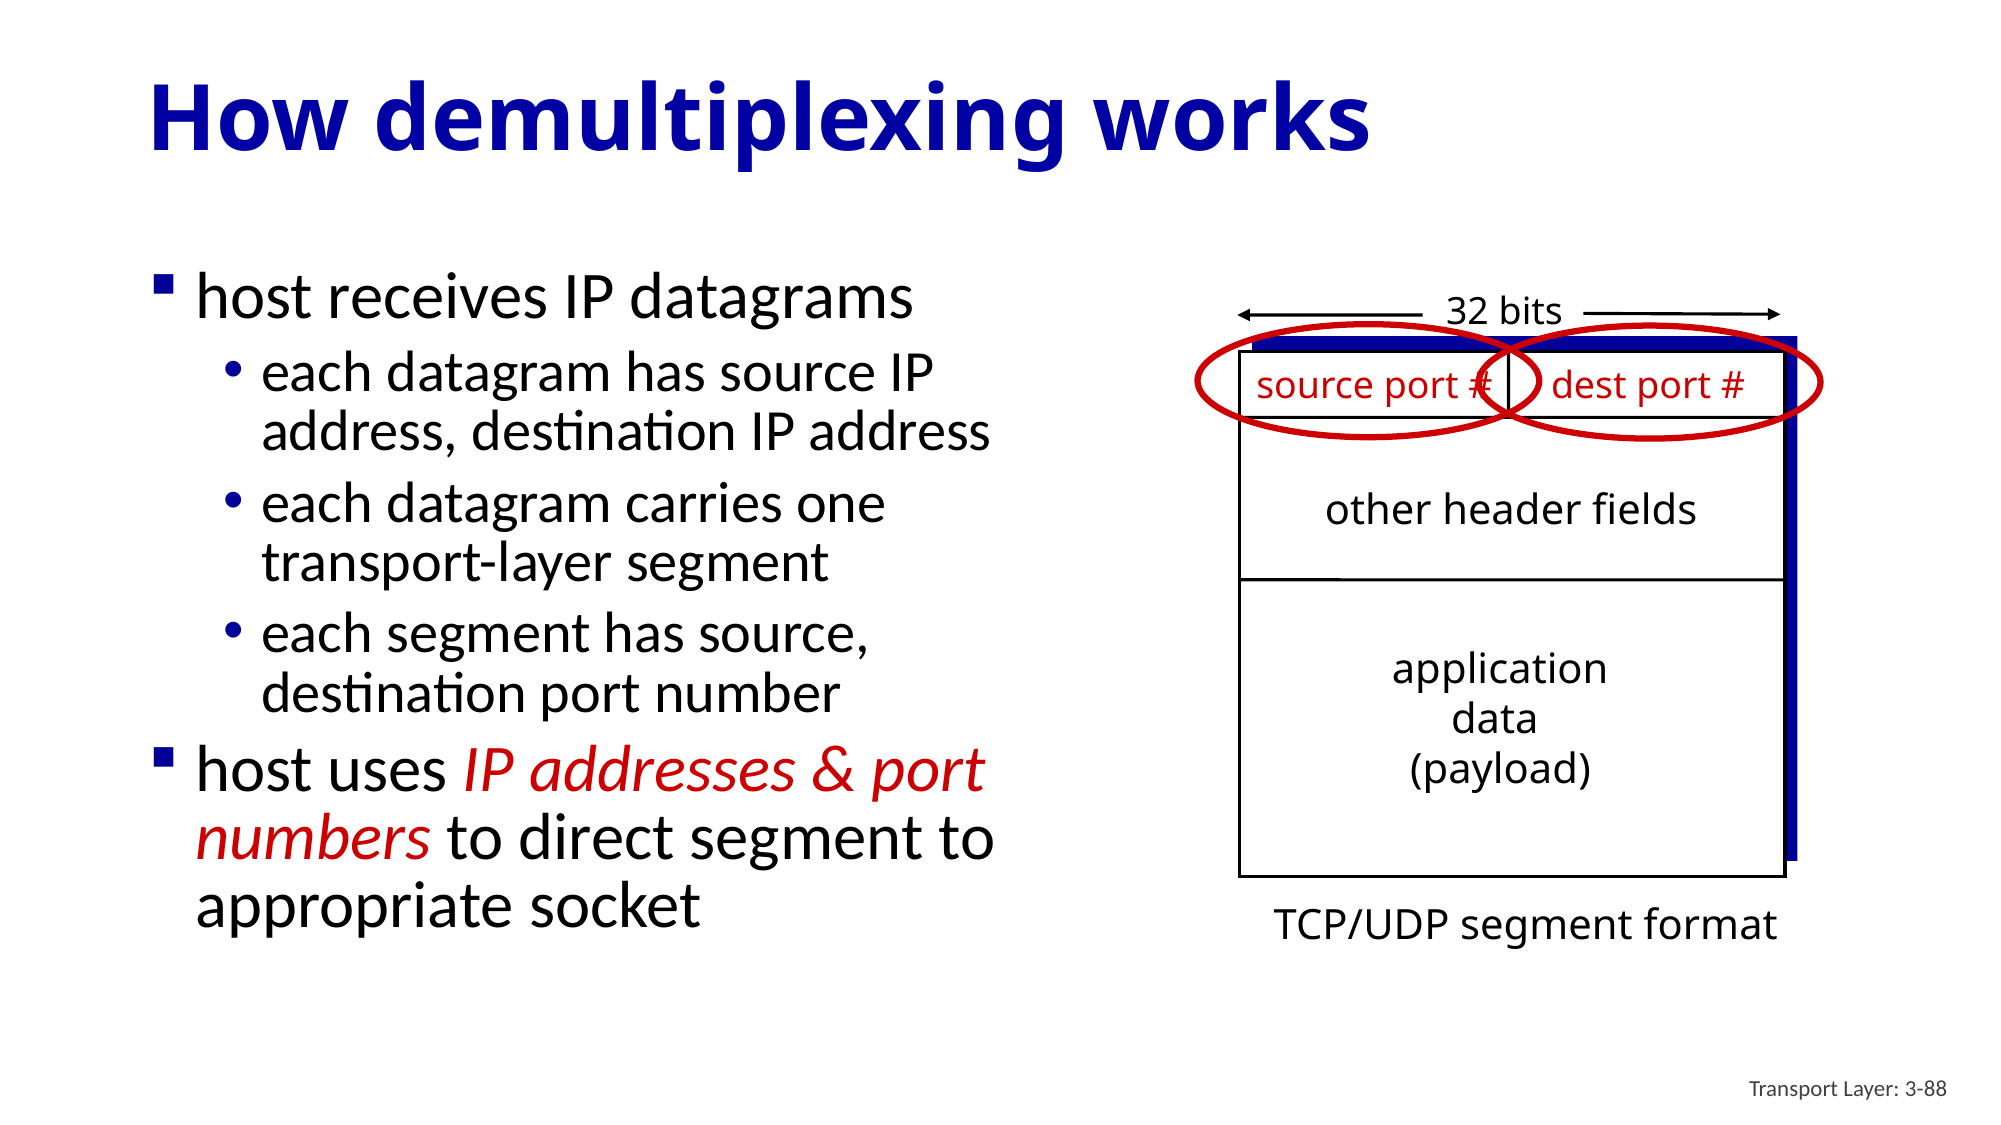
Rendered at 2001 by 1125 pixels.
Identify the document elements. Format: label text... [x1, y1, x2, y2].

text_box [1237, 279, 1798, 956]
text_box host receives IP datagrams each datagram has source IP address, destination IP address each datagram carries one transport-layer segment each segment has source, destination port number host uses IP addresses & port numbers to direct segment to appropriate socket [133, 256, 1069, 715]
title How demultiplexing works [131, 47, 1952, 195]
text_box [1798, 353, 1822, 411]
text_box [1196, 343, 1237, 418]
slide_number Transport Layer: 3-88 [1512, 1056, 1963, 1117]
